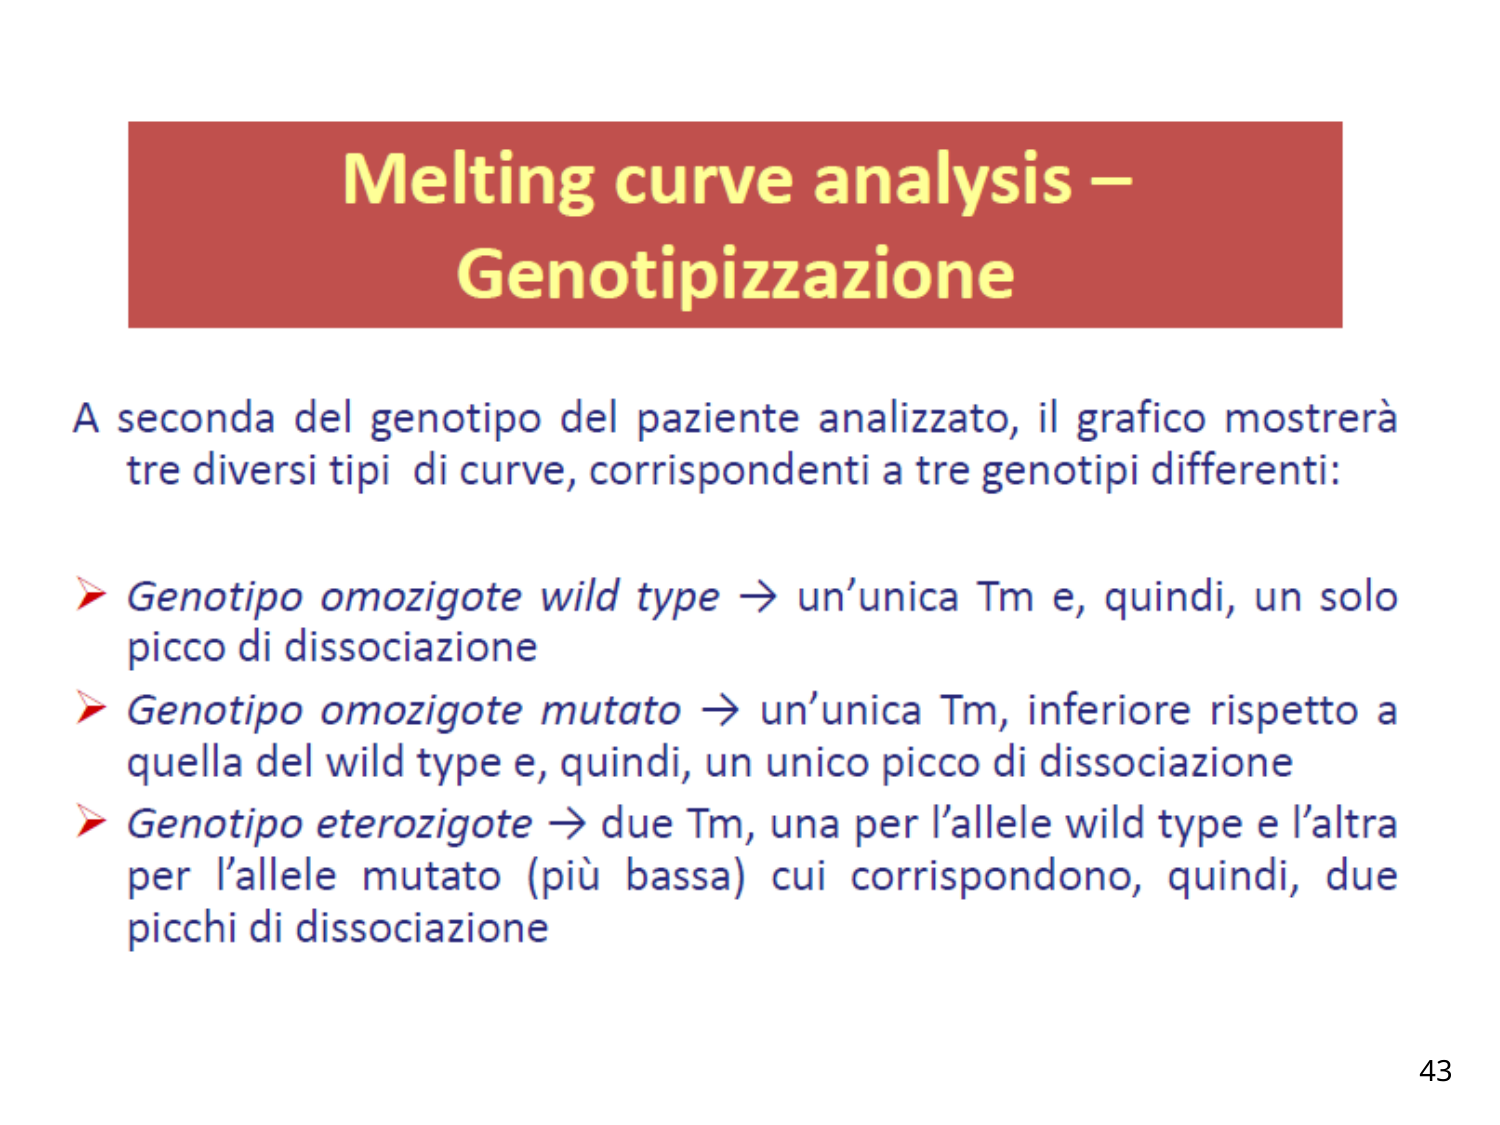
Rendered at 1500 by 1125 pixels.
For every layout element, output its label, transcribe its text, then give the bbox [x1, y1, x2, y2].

picture [32, 81, 1477, 1044]
slide_number 43 [1155, 1049, 1468, 1100]
